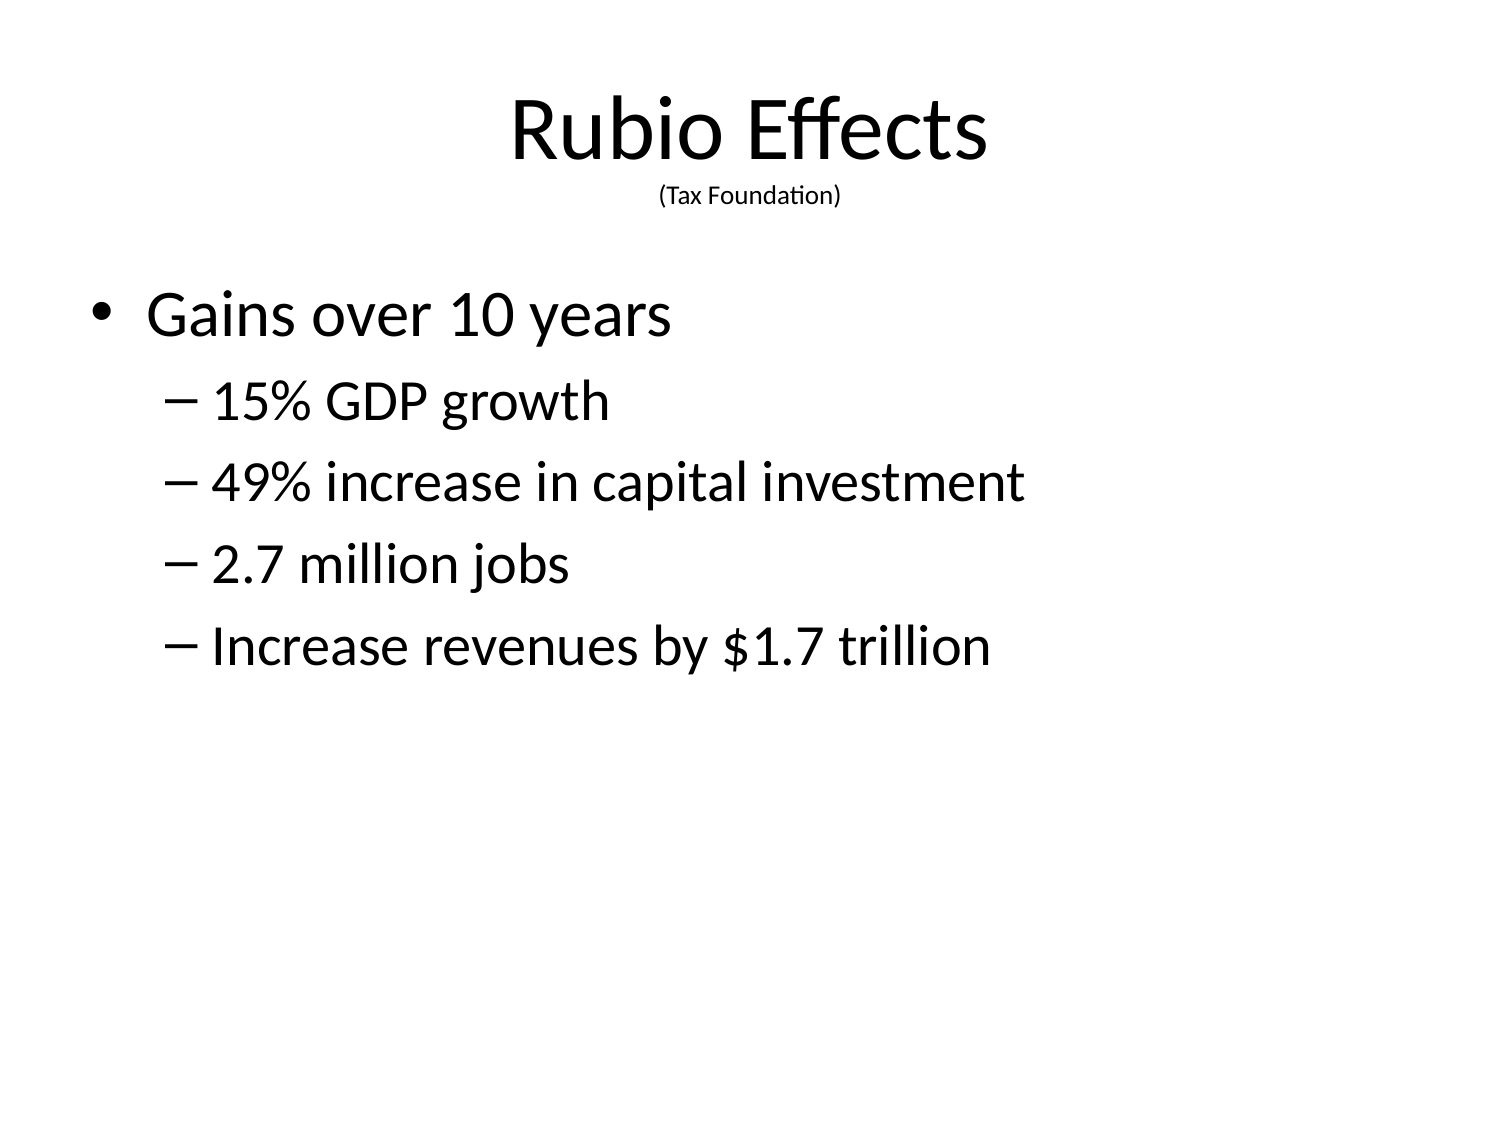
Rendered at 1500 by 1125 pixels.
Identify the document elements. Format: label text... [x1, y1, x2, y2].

title Rubio Effects (Tax Foundation) [75, 45, 1425, 233]
list Gains over 10 years 15% GDP growth 49% increase in capital investment 2.7 million jobs Increase revenues by $1.7 trillion [75, 262, 1425, 1005]
